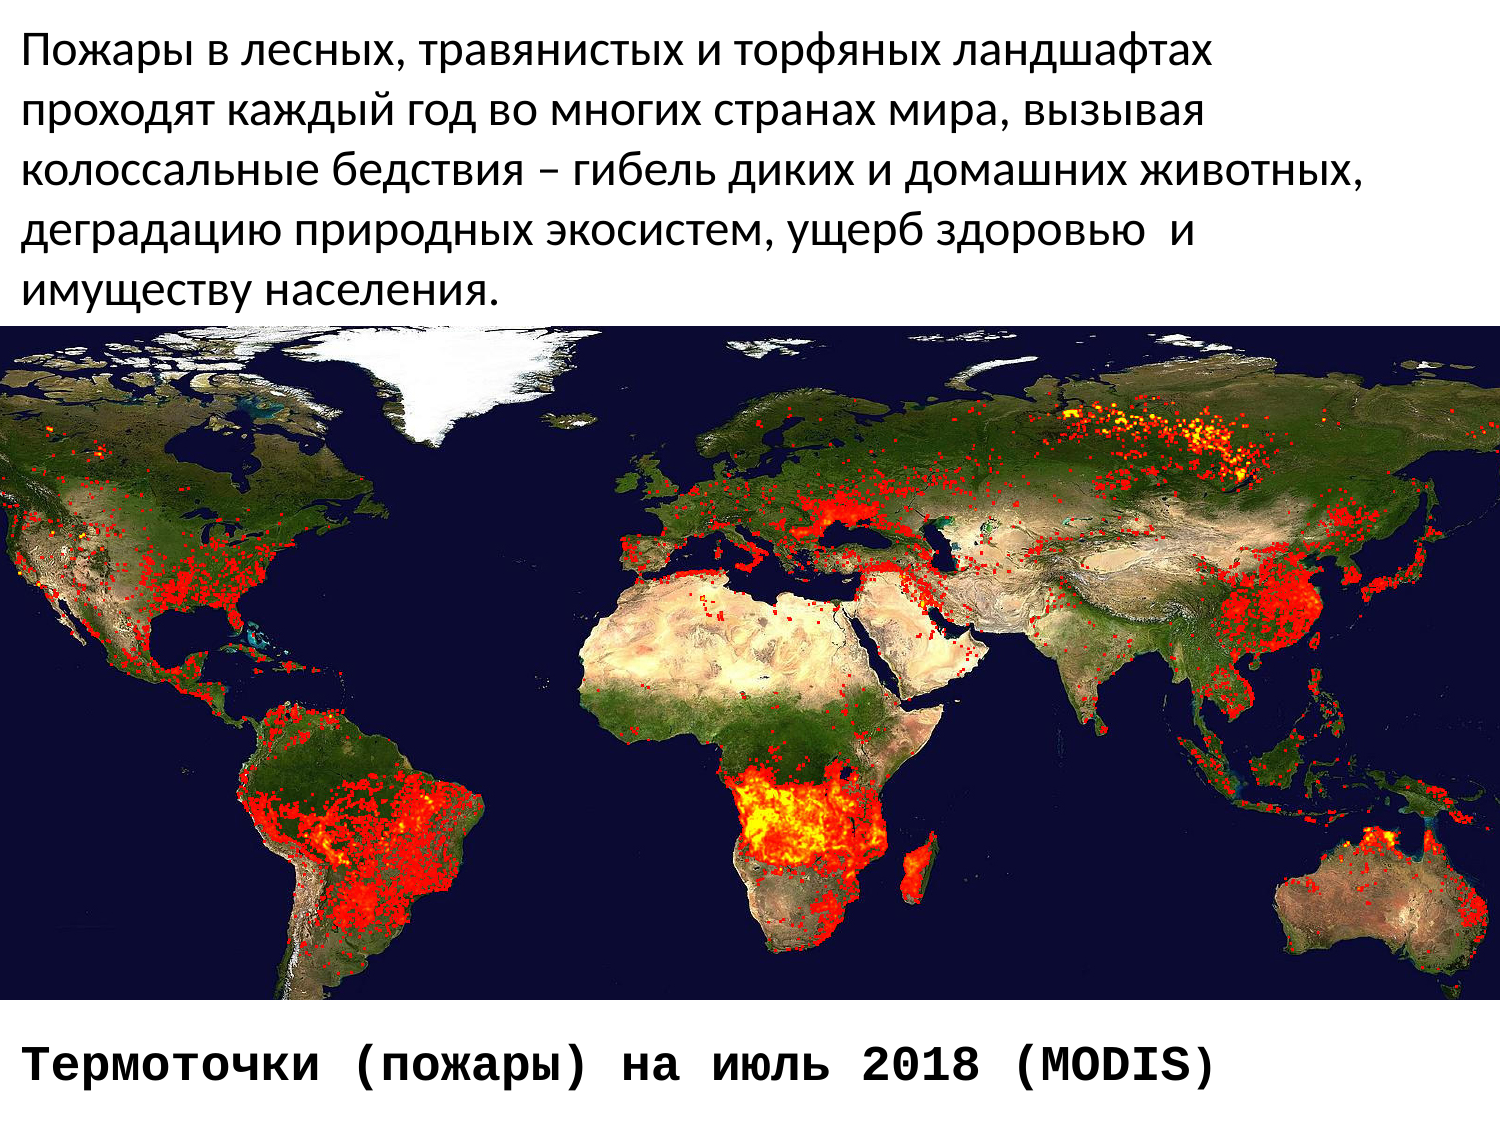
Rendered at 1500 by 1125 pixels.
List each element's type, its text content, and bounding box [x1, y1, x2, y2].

picture [0, 326, 1500, 1000]
text_box Пожары в лесных, травянистых и торфяных ландшафтах проходят каждый год во многих странах мира, вызывая колоссальные бедствия – гибель диких и домашних животных, деградацию природных экосистем, ущерб здоровью и имуществу населения. [5, 8, 1400, 323]
text_box Термоточки (пожары) на июль 2018 (MODIS) [5, 1023, 1329, 1099]
